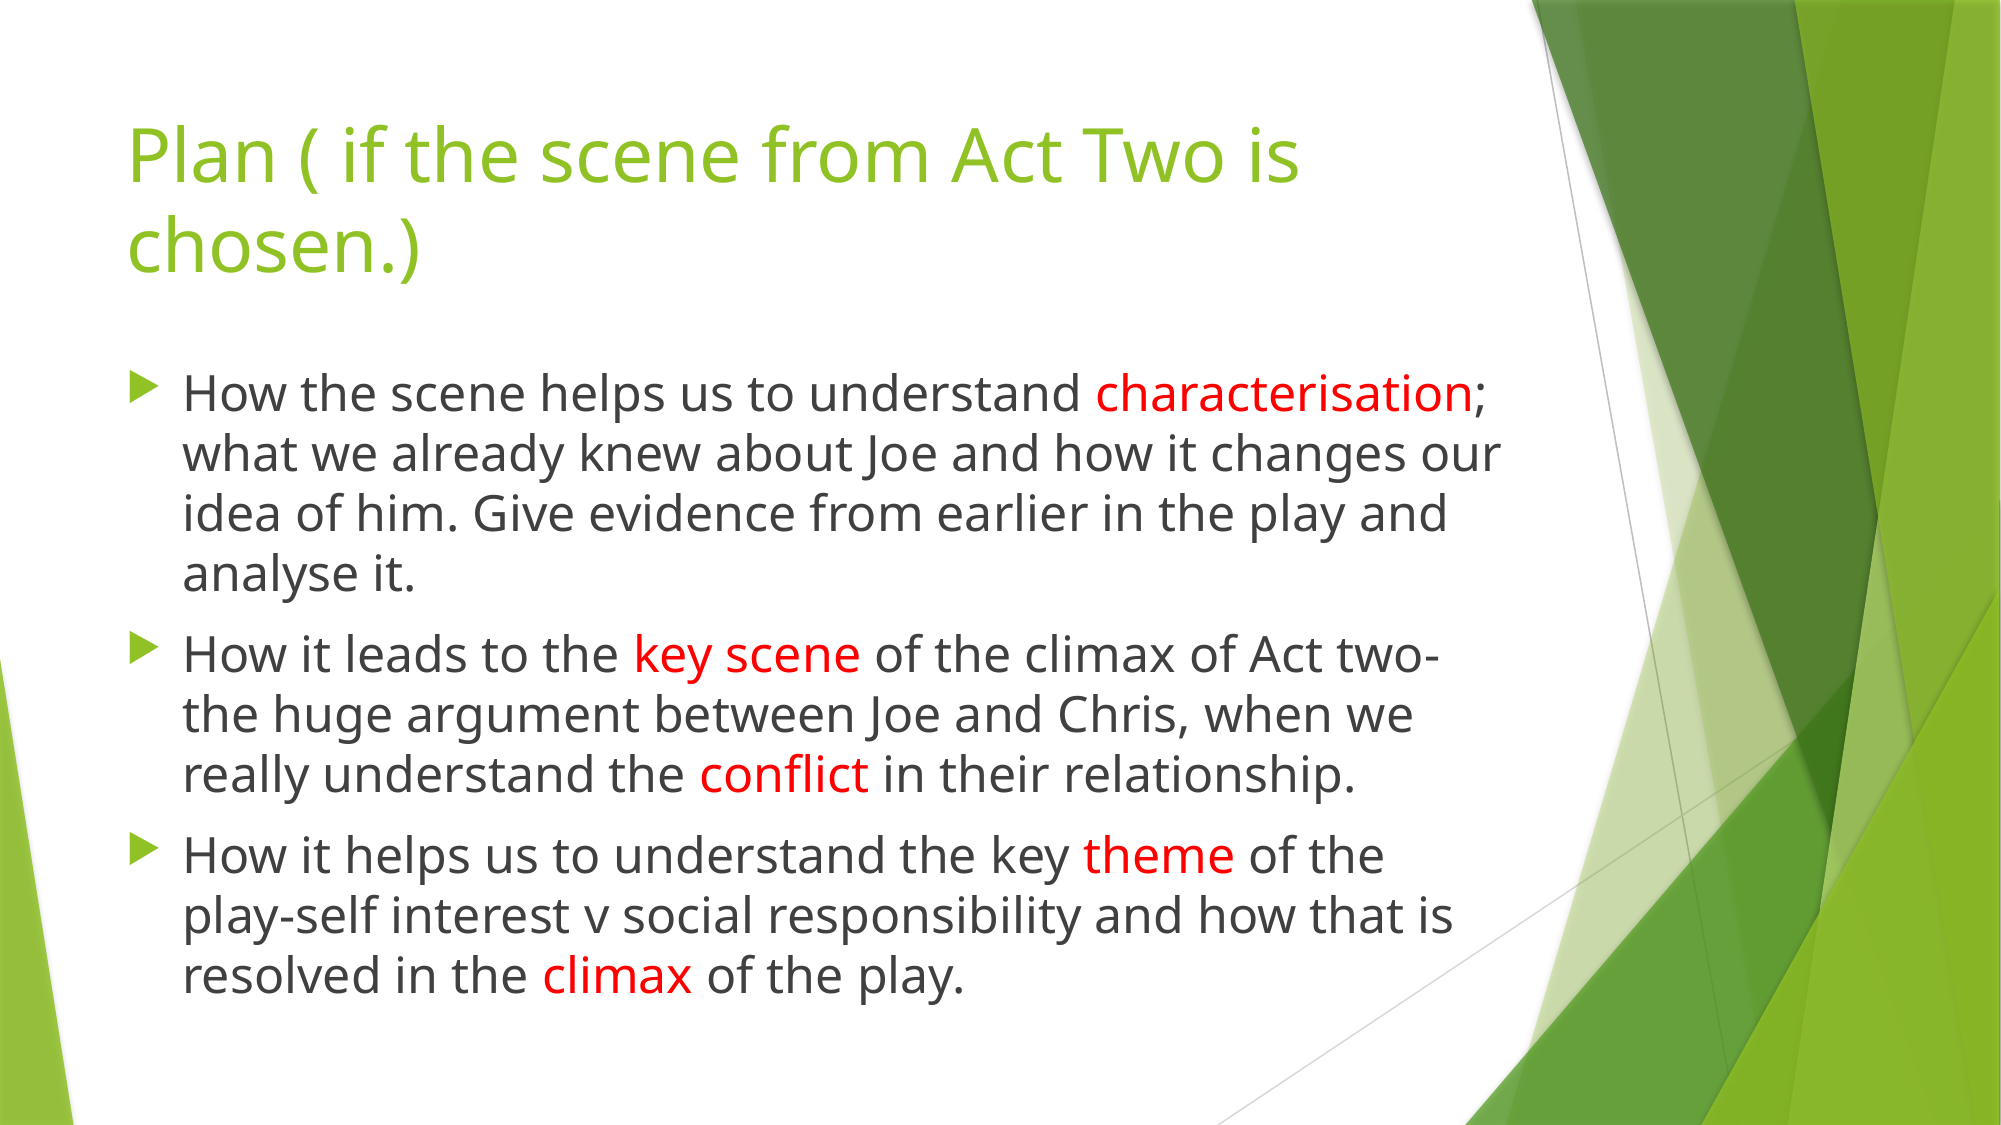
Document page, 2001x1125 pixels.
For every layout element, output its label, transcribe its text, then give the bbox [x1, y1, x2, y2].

list How the scene helps us to understand characterisation; what we already knew about Joe and how it changes our idea of him. Give evidence from earlier in the play and analyse it. How it leads to the key scene of the climax of Act two- the huge argument between Joe and Chris, when we really understand the conflict in their relationship. How it helps us to understand the key theme of the play-self interest v social responsibility and how that is resolved in the climax of the play. [111, 354, 1522, 992]
title Plan ( if the scene from Act Two is chosen.) [111, 99, 1522, 317]
